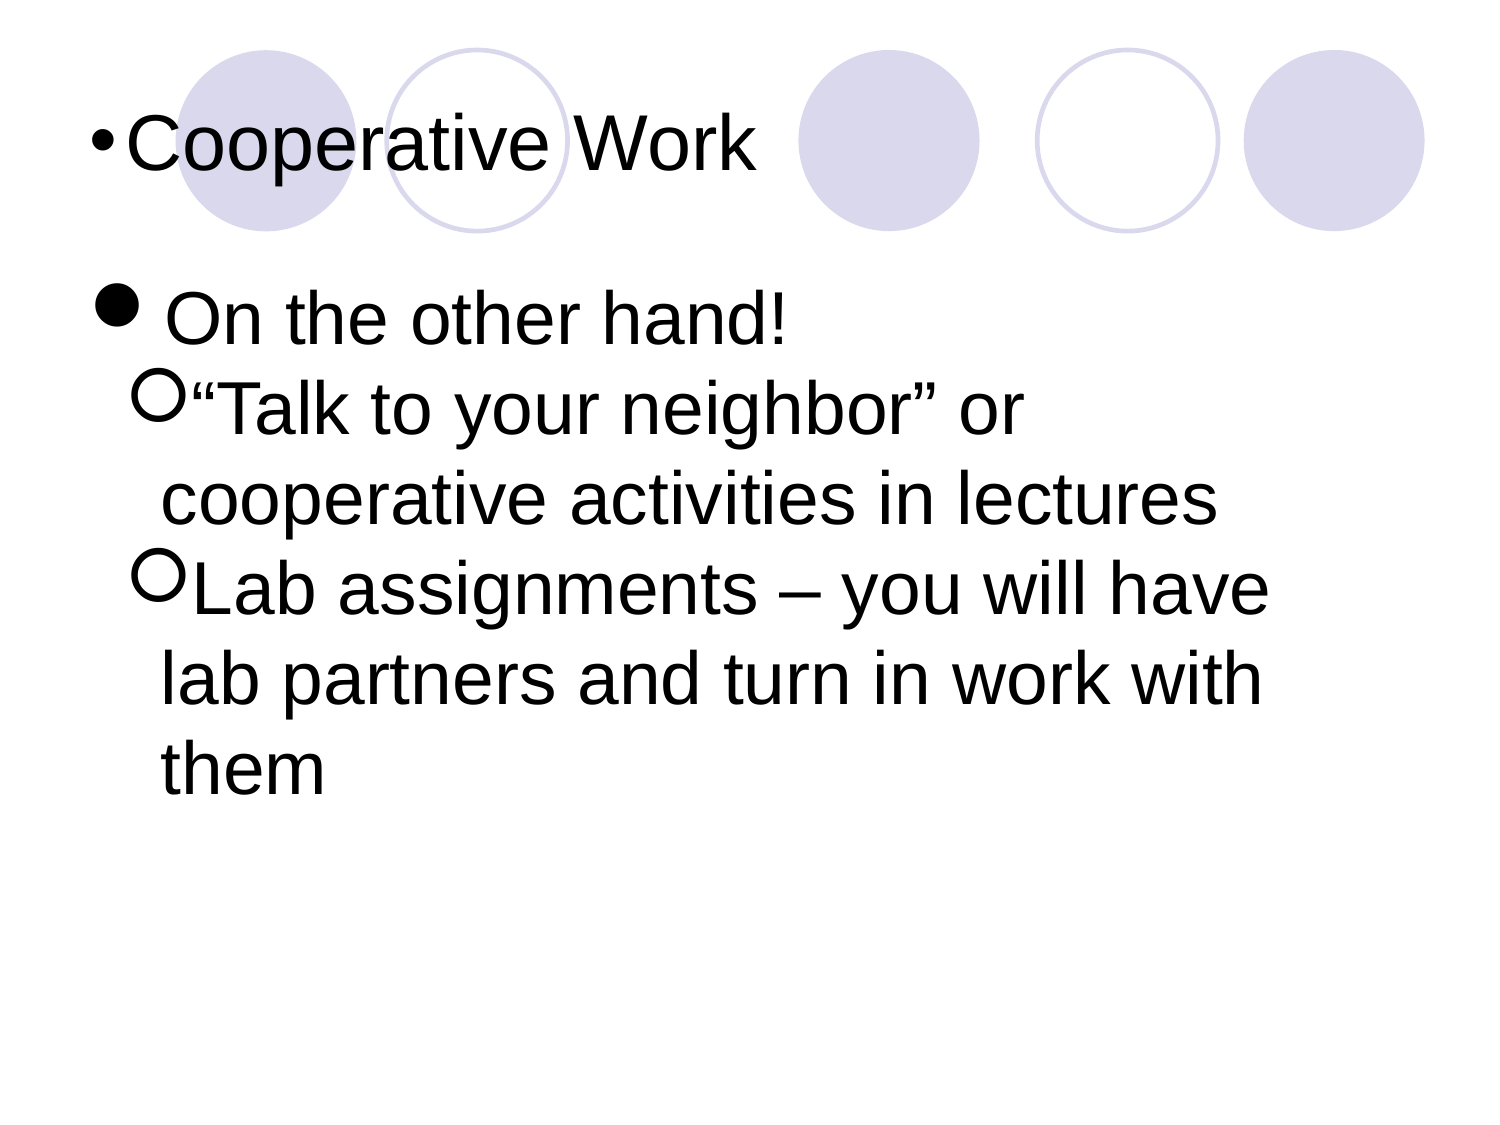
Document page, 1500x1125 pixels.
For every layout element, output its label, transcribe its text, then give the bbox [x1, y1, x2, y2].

text_box On the other hand! “Talk to your neighbor” or cooperative activities in lectures Lab assignments – you will have lab partners and turn in work with them [74, 262, 1425, 1006]
text_box Cooperative Work [74, 45, 1425, 233]
